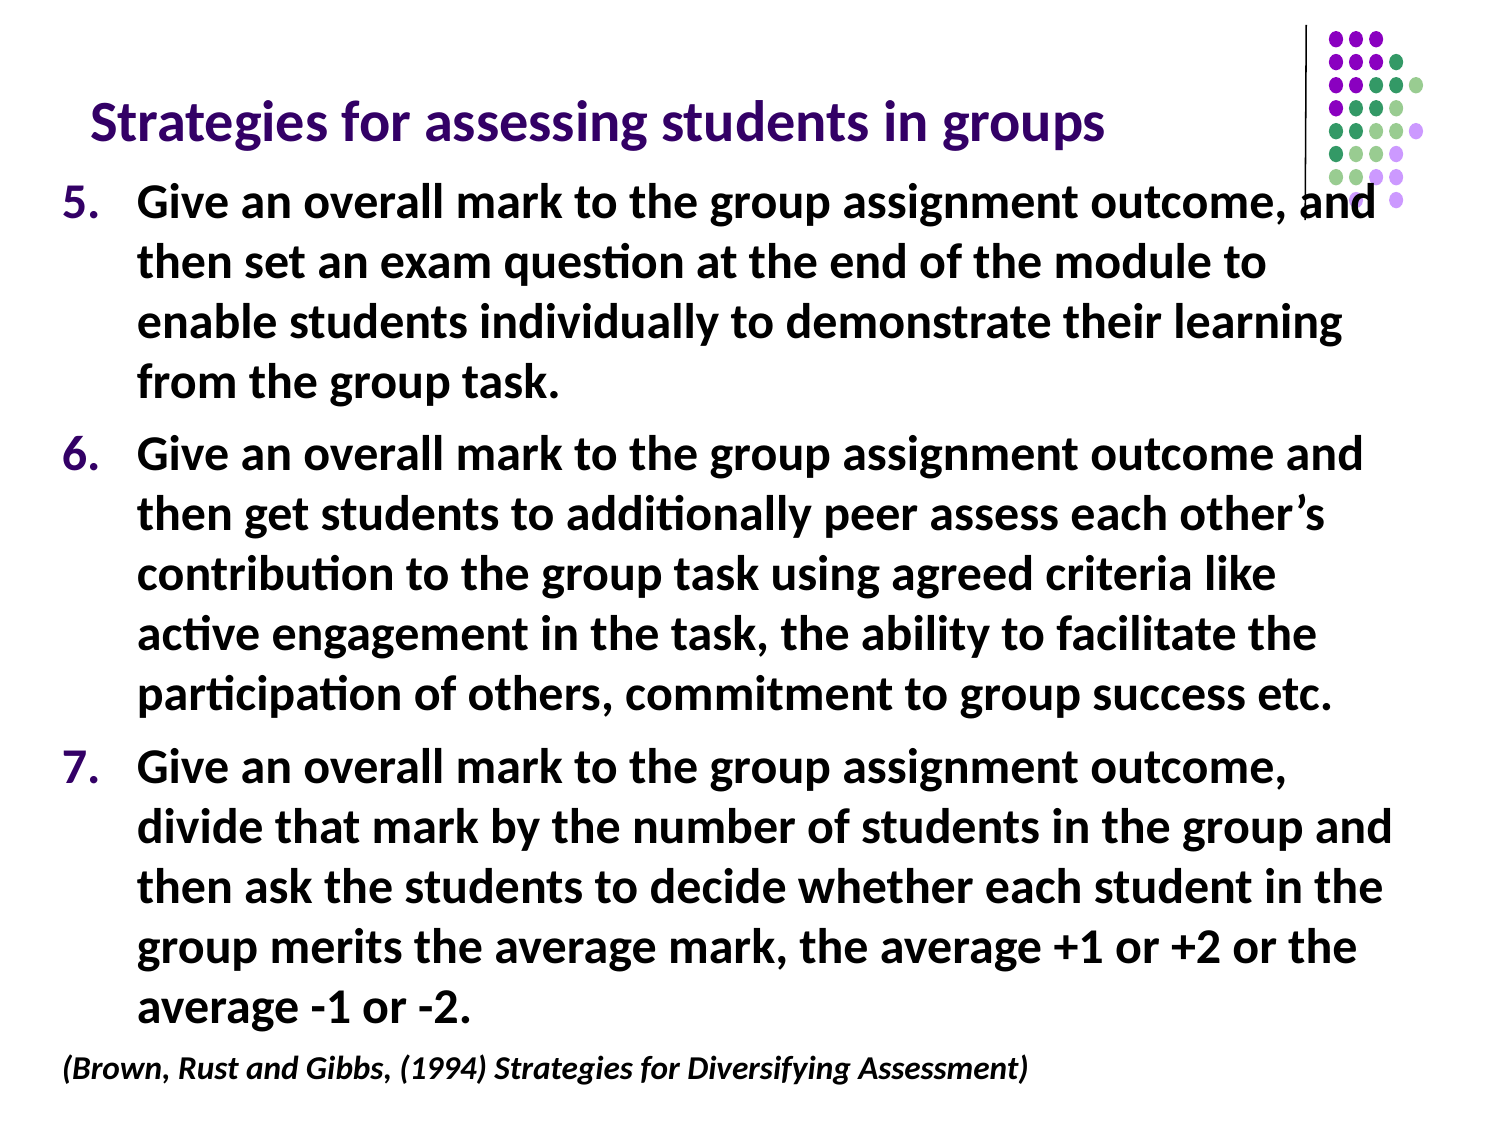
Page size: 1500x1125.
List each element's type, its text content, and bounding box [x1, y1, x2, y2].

list Give an overall mark to the group assignment outcome, and then set an exam question at the end of the module to enable students individually to demonstrate their learning from the group task. Give an overall mark to the group assignment outcome and then get students to additionally peer assess each other’s contribution to the group task using agreed criteria like active engagement in the task, the ability to facilitate the participation of others, commitment to group success etc. Give an overall mark to the group assignment outcome, divide that mark by the number of students in the group and then ask the students to decide whether each student in the group merits the average mark, the average +1 or +2 or the average -1 or -2. (Brown, Rust and Gibbs, (1994) Strategies for Diversifying Assessment) [46, 160, 1428, 1018]
title Strategies for assessing students in groups [74, 19, 1313, 160]
